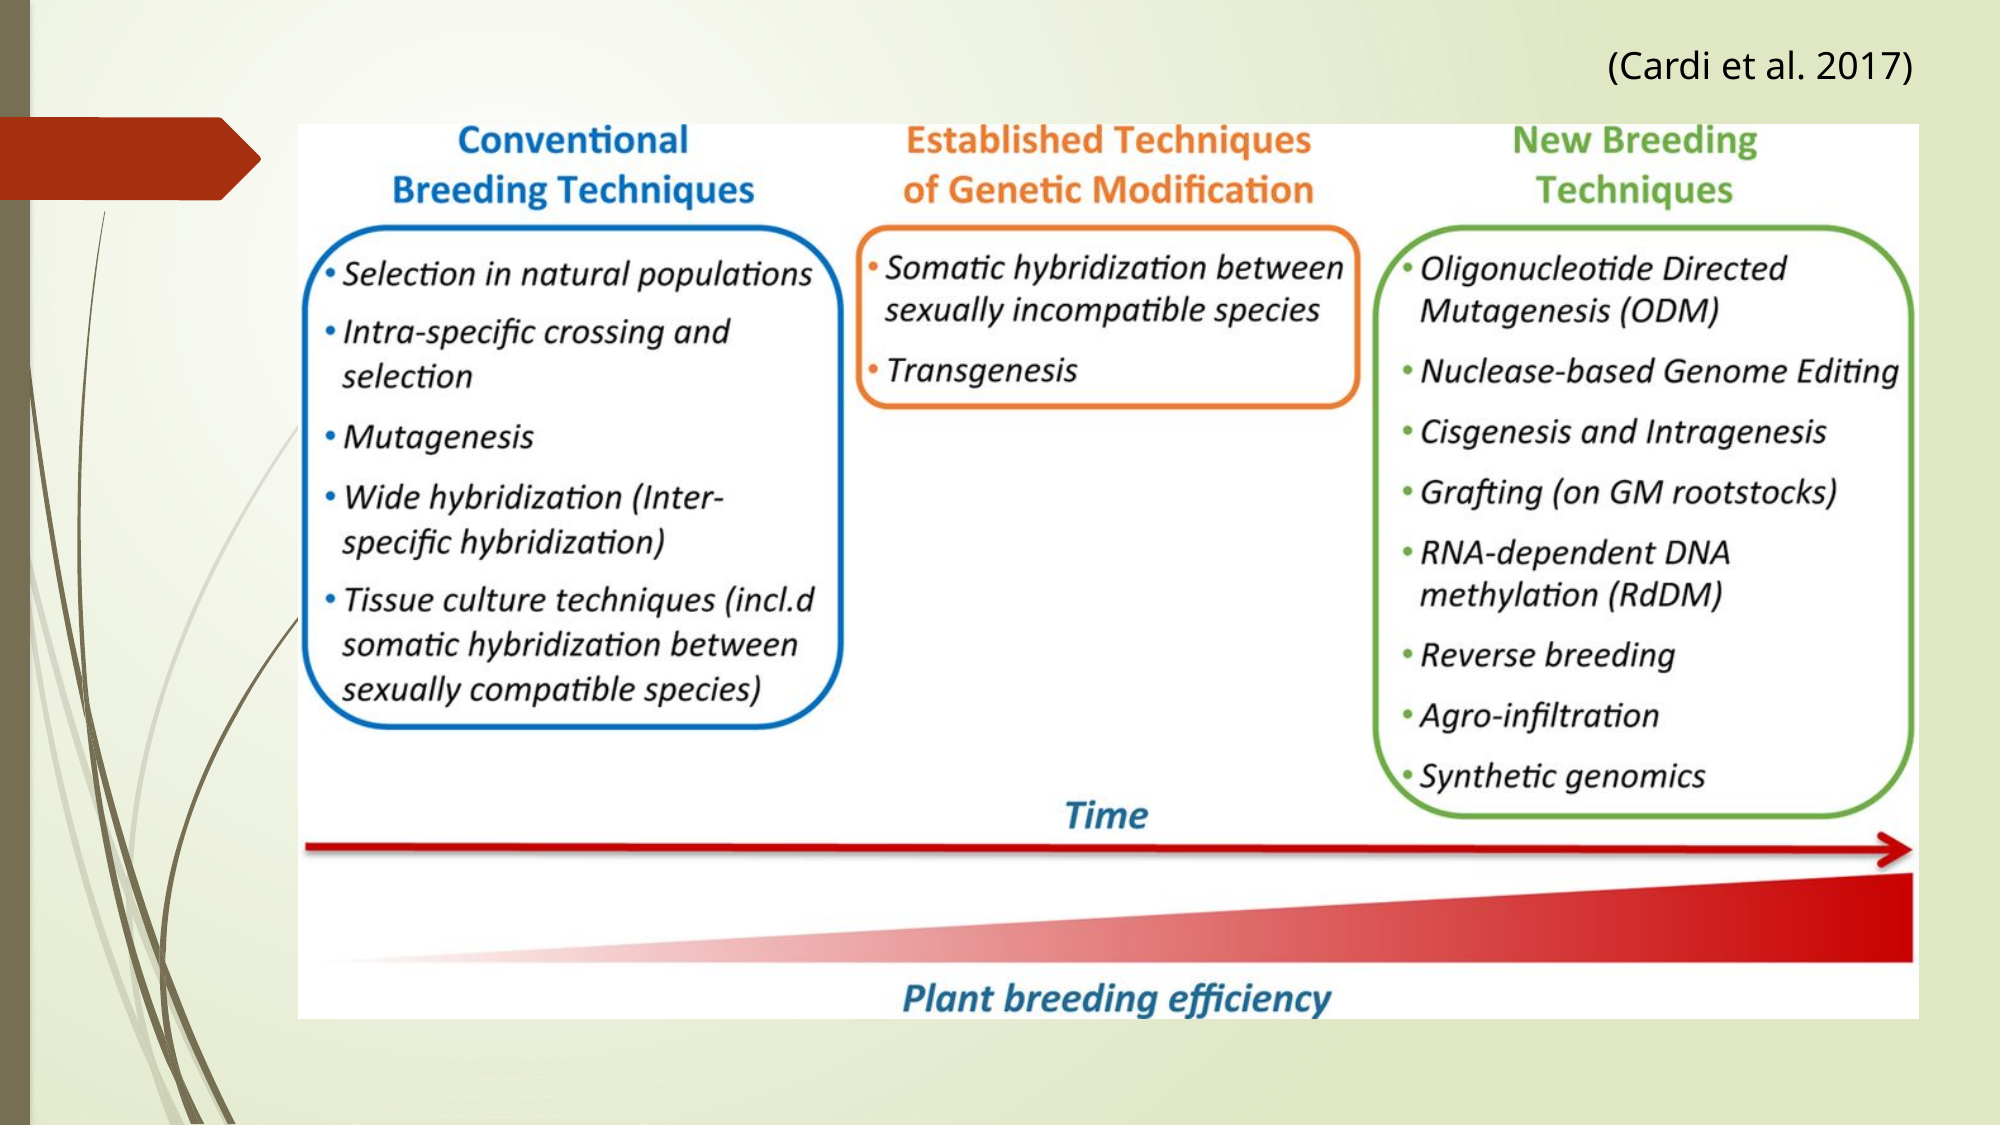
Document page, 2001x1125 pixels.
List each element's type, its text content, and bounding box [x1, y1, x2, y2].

picture [298, 124, 1919, 1019]
text_box (Cardi et al. 2017) [1593, 34, 1966, 95]
